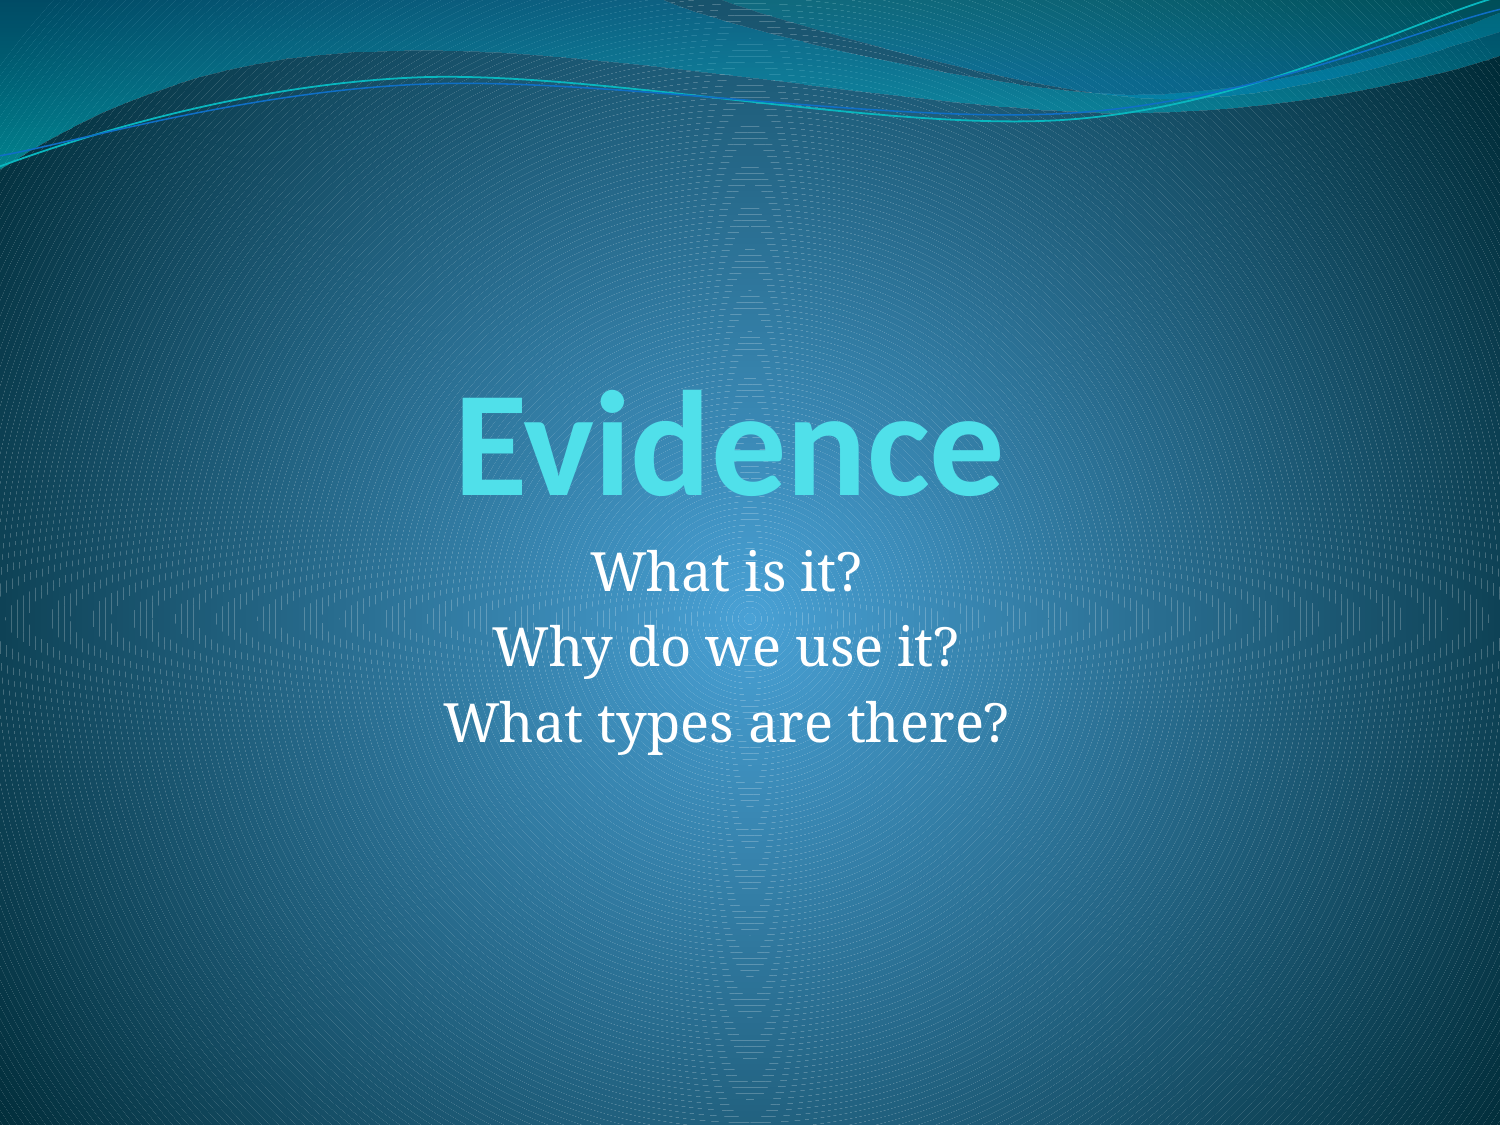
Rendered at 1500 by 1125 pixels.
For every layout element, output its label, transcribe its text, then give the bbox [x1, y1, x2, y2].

title Evidence [87, 224, 1376, 525]
subtitle What is it? Why do we use it? What types are there? [87, 529, 1376, 818]
